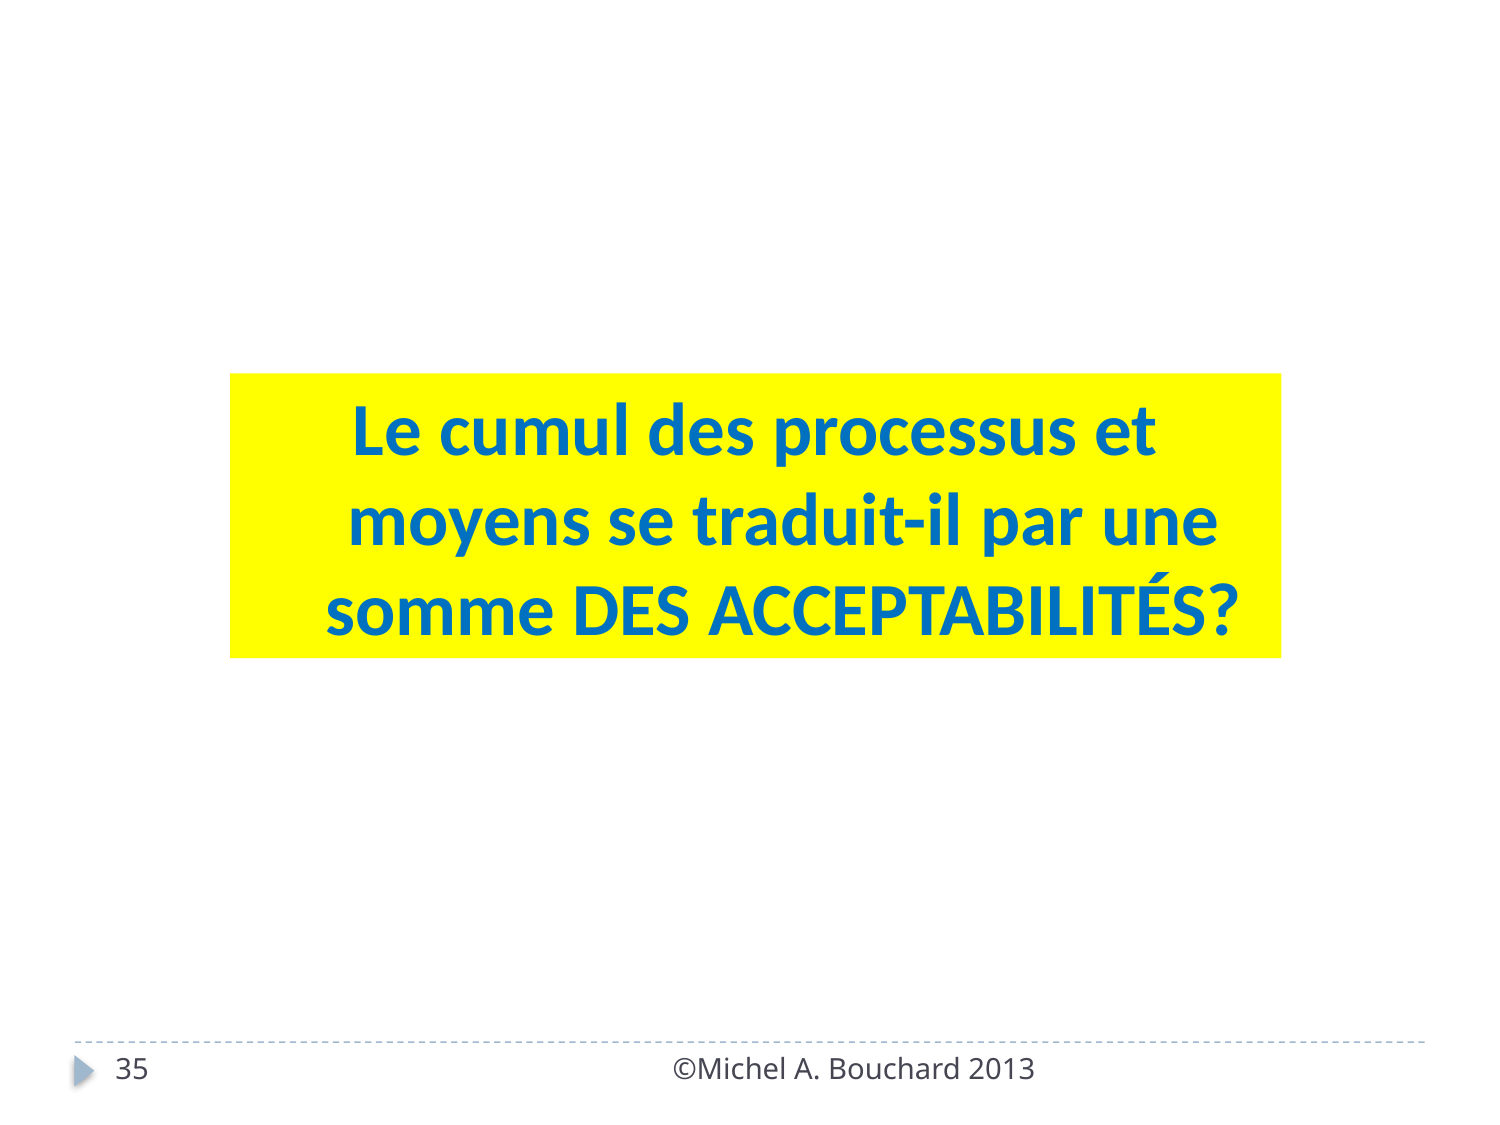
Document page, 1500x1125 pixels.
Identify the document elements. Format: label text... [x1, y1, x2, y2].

text_box [100, 621, 1412, 727]
slide_number 35 [100, 1042, 426, 1103]
text_box Le cumul des processus et moyens se traduit-il par une somme DES ACCEPTABILITÉS? [230, 373, 1282, 621]
footer ©Michel A. Bouchard 2013 [475, 1042, 1051, 1103]
